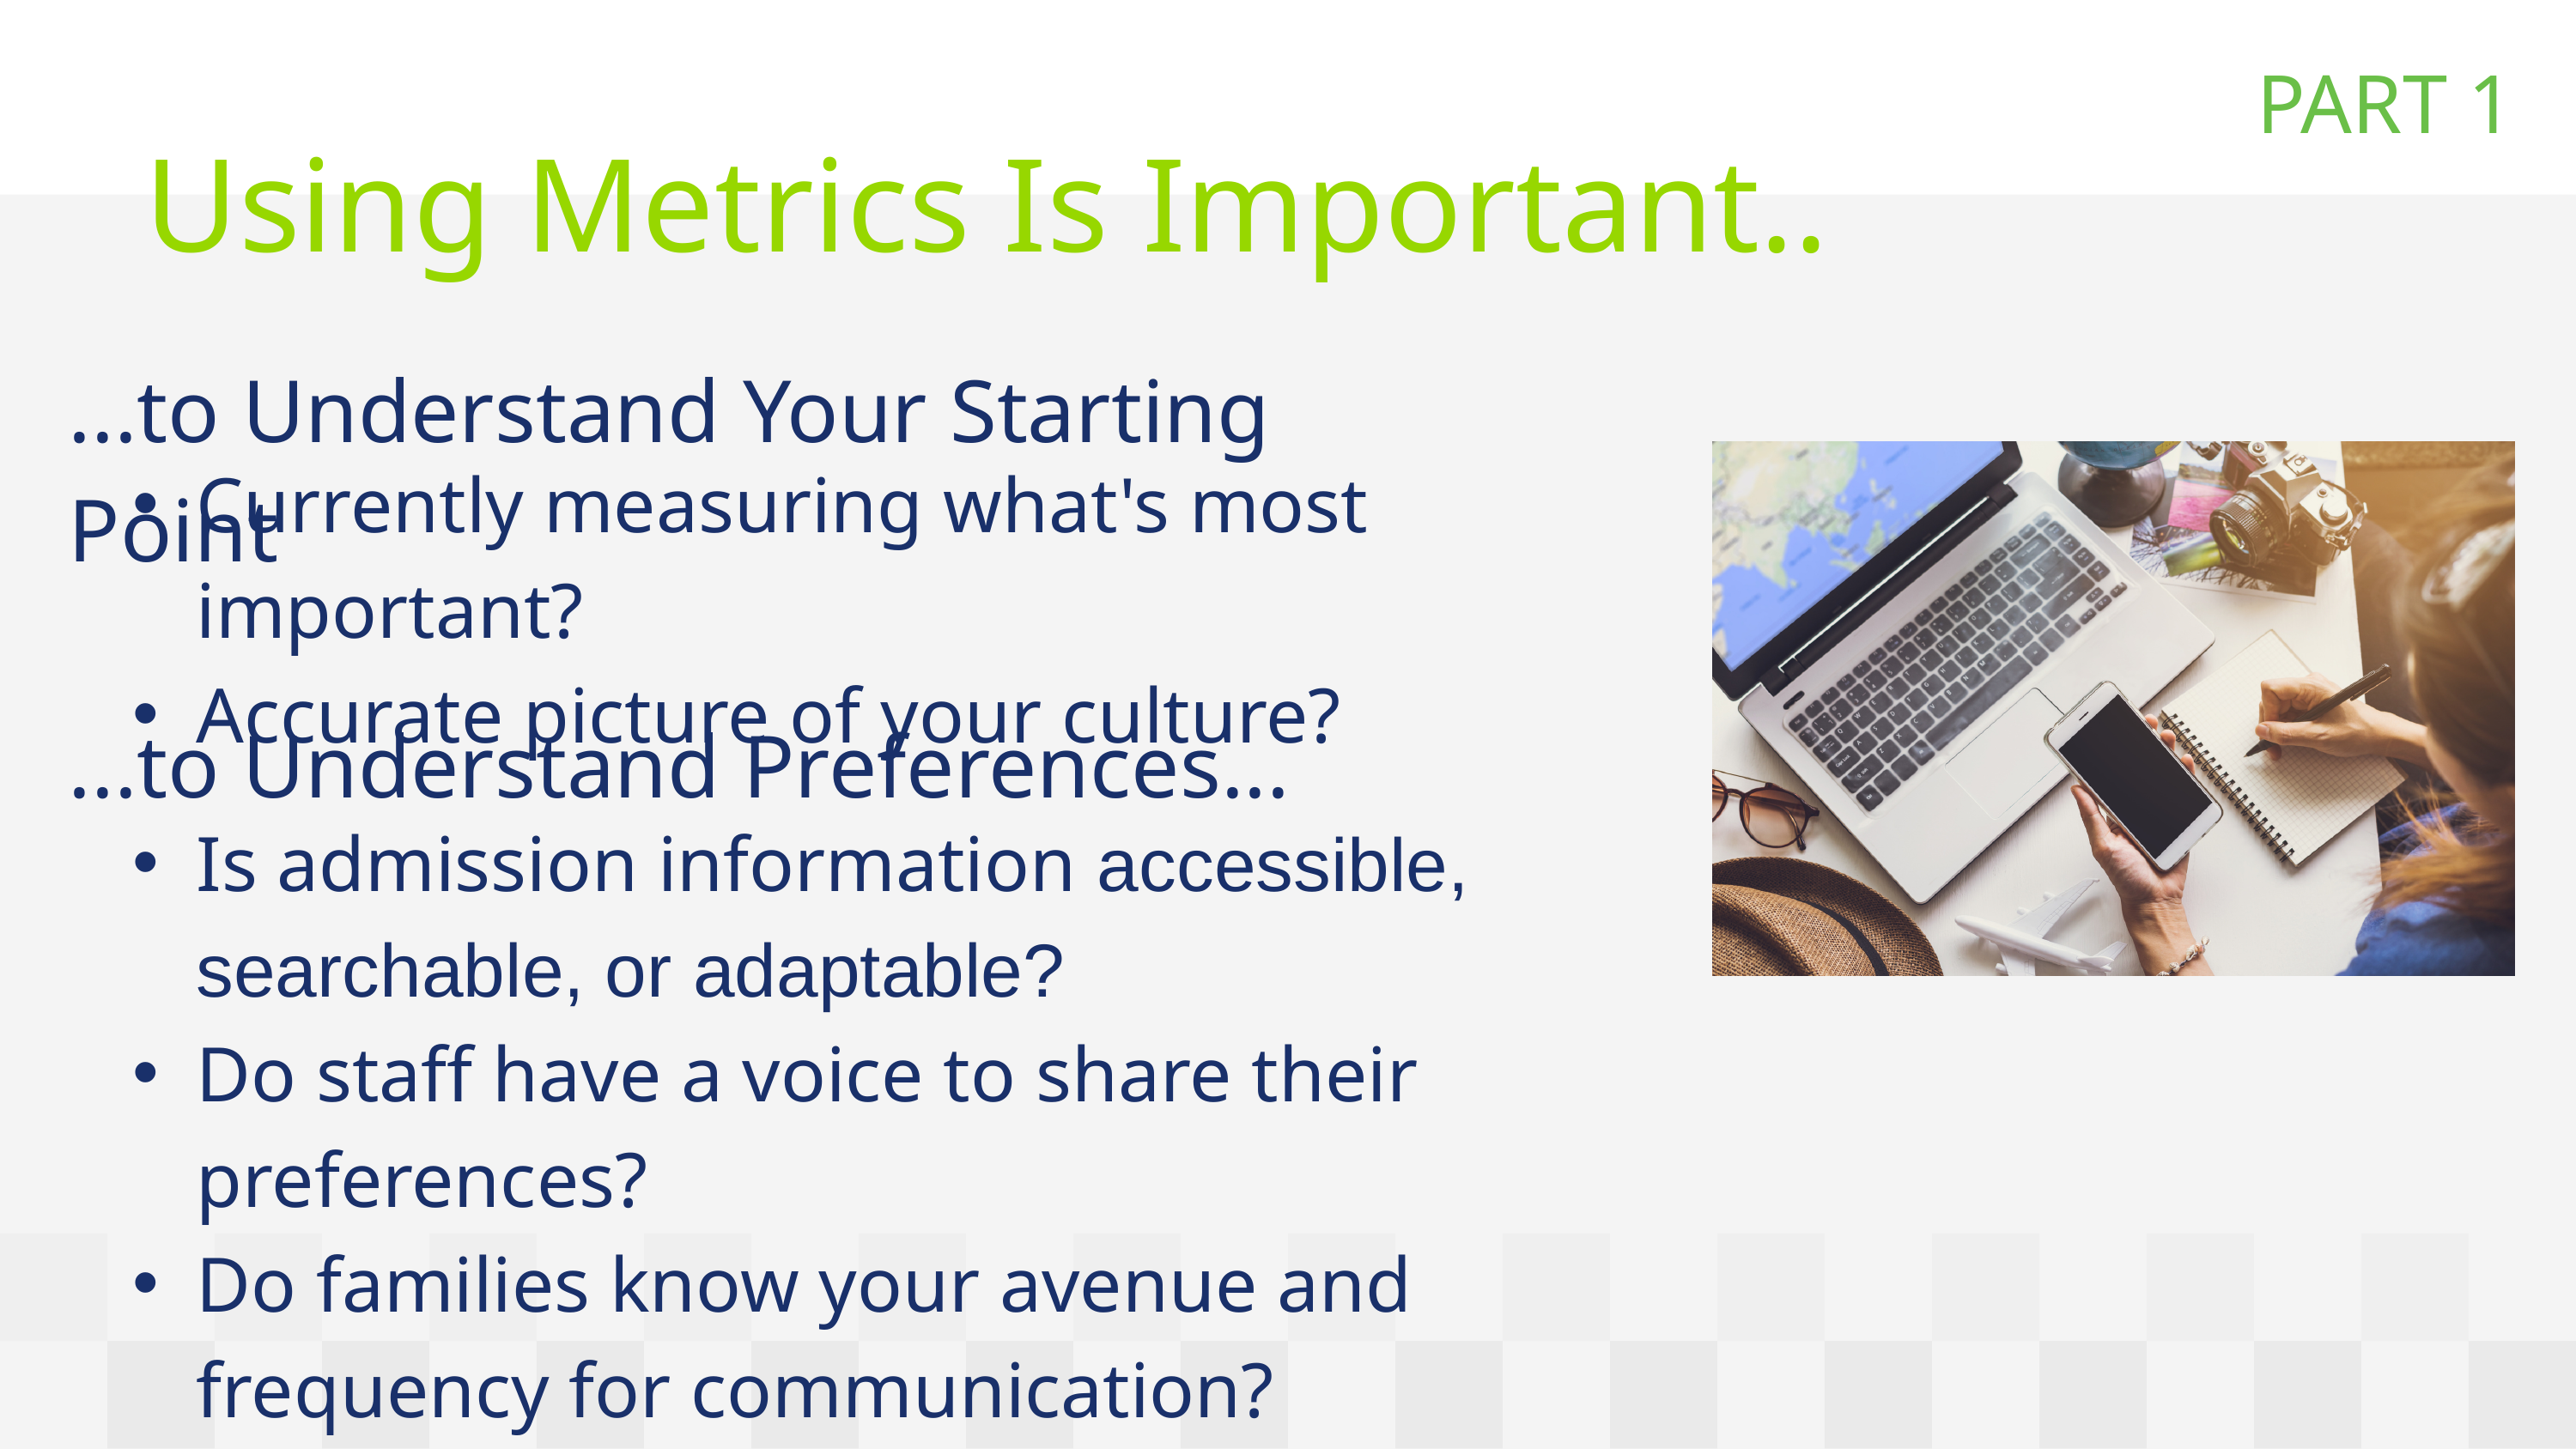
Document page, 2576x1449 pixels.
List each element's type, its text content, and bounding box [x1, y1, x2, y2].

text_box ...to Understand Your Starting Point [68, 338, 1490, 442]
text_box [0, 0, 2576, 195]
text_box Is admission information accessible, searchable, or adaptable? Do staff have a voice to share their preferences? Do families know your avenue and frequency for communication? [68, 801, 1642, 1233]
text_box ...to Understand Preferences... [68, 694, 1490, 801]
text_box Currently measuring what's most important? Accurate picture of your culture? [68, 442, 1642, 801]
text_box Using Metrics Is Important.. [144, 97, 2150, 278]
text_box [0, 1233, 2576, 1449]
picture [1712, 440, 2516, 977]
text_box PART 1 [1094, 37, 2515, 150]
